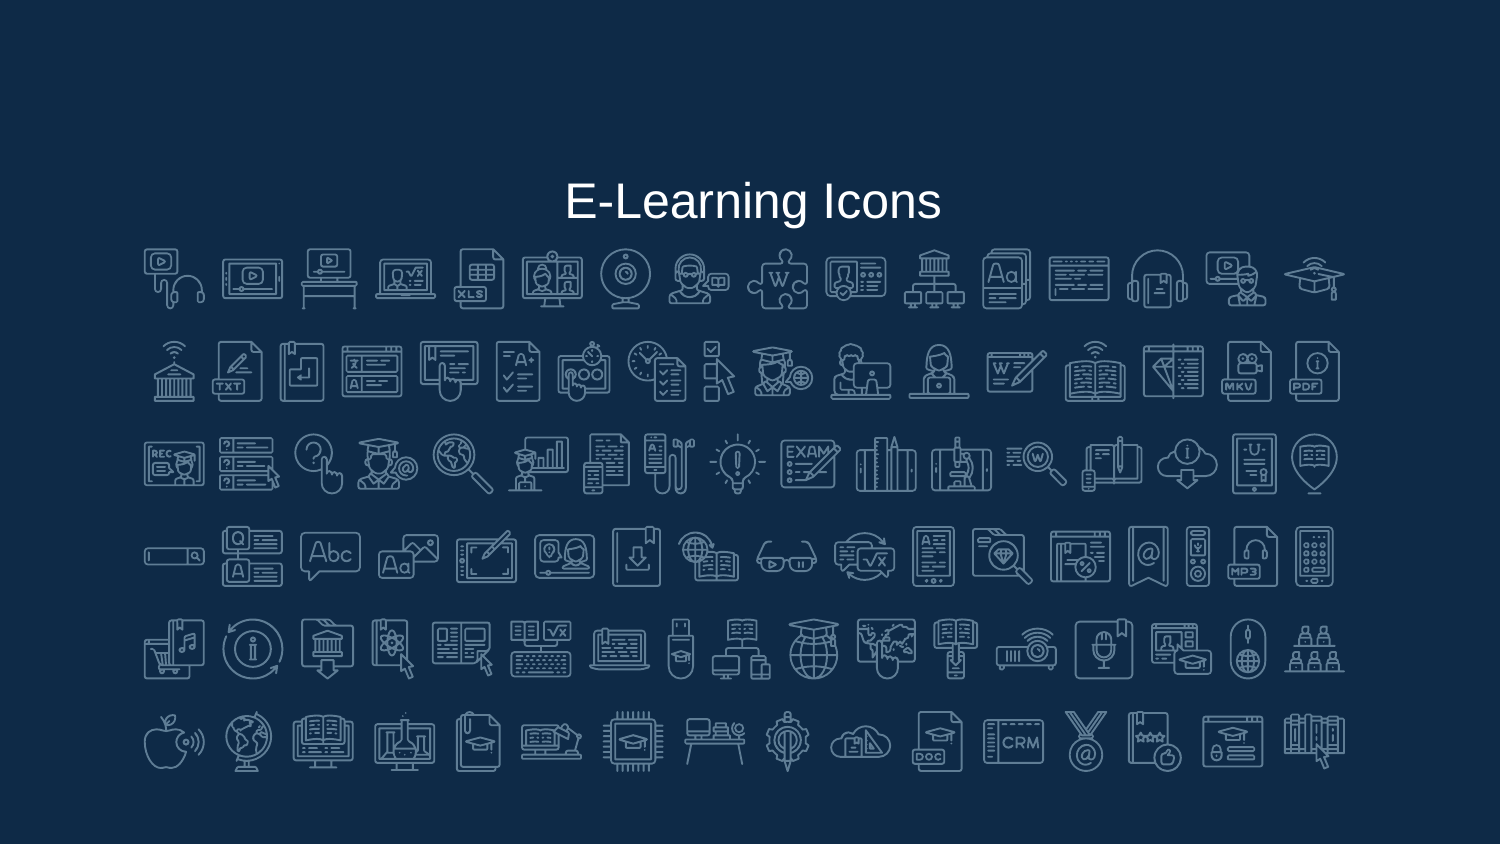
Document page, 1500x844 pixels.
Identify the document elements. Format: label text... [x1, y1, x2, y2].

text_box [911, 710, 963, 773]
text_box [455, 529, 518, 584]
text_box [582, 433, 631, 495]
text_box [1127, 525, 1169, 588]
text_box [455, 710, 501, 773]
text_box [557, 340, 611, 403]
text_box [143, 441, 205, 487]
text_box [1049, 530, 1112, 583]
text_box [1283, 256, 1346, 301]
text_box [643, 433, 696, 495]
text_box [933, 618, 979, 680]
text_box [1220, 340, 1273, 403]
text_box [143, 547, 206, 566]
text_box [602, 710, 664, 773]
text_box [533, 533, 596, 580]
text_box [825, 256, 887, 302]
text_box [752, 346, 814, 397]
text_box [221, 525, 284, 588]
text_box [780, 439, 842, 489]
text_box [668, 253, 730, 305]
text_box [453, 248, 505, 310]
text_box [1227, 525, 1279, 588]
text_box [374, 258, 437, 300]
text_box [211, 340, 263, 403]
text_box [829, 725, 892, 759]
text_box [677, 531, 740, 582]
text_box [1290, 433, 1339, 495]
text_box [1185, 525, 1211, 588]
text_box [788, 618, 840, 680]
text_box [371, 618, 415, 680]
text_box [1156, 438, 1219, 490]
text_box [599, 248, 652, 310]
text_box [374, 711, 436, 772]
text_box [982, 718, 1045, 765]
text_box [224, 710, 273, 773]
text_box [971, 527, 1034, 586]
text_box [299, 531, 362, 582]
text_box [1081, 435, 1143, 493]
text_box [703, 340, 736, 403]
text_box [746, 248, 809, 310]
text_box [419, 340, 479, 403]
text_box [911, 525, 956, 588]
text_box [1229, 618, 1267, 680]
text_box [765, 711, 810, 773]
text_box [627, 340, 687, 403]
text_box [495, 340, 541, 403]
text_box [143, 618, 205, 680]
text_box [856, 618, 917, 680]
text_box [218, 436, 281, 491]
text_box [986, 349, 1049, 393]
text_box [1142, 343, 1205, 400]
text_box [1048, 256, 1110, 302]
title E-Learning Icons [175, 153, 1332, 233]
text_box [521, 250, 584, 308]
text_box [588, 627, 651, 671]
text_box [930, 436, 993, 492]
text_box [1202, 715, 1264, 768]
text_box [667, 618, 695, 680]
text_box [1283, 713, 1346, 770]
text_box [279, 340, 325, 403]
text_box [1006, 441, 1068, 487]
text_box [1231, 433, 1278, 495]
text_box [684, 717, 746, 766]
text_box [520, 722, 583, 760]
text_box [1126, 249, 1189, 309]
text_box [294, 433, 344, 495]
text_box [611, 525, 662, 588]
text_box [507, 436, 570, 492]
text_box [221, 258, 284, 300]
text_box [830, 342, 892, 401]
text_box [982, 248, 1032, 310]
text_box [510, 620, 572, 678]
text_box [711, 618, 771, 680]
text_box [1294, 525, 1334, 588]
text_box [377, 533, 440, 580]
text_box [1283, 625, 1346, 673]
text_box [292, 714, 354, 769]
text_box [153, 340, 195, 403]
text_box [1288, 340, 1341, 403]
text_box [1150, 622, 1213, 676]
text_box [833, 531, 896, 582]
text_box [1127, 710, 1183, 773]
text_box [432, 433, 494, 495]
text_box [709, 433, 767, 495]
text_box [908, 343, 970, 400]
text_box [143, 713, 207, 770]
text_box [1205, 251, 1267, 307]
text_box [1074, 618, 1134, 680]
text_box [357, 437, 419, 490]
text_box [755, 540, 818, 573]
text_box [222, 618, 284, 680]
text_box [341, 345, 403, 398]
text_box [431, 621, 494, 677]
text_box [903, 249, 965, 309]
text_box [300, 248, 358, 310]
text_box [995, 627, 1058, 671]
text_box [1064, 710, 1108, 773]
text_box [143, 248, 206, 310]
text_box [1064, 340, 1126, 403]
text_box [855, 435, 917, 493]
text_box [300, 618, 355, 680]
